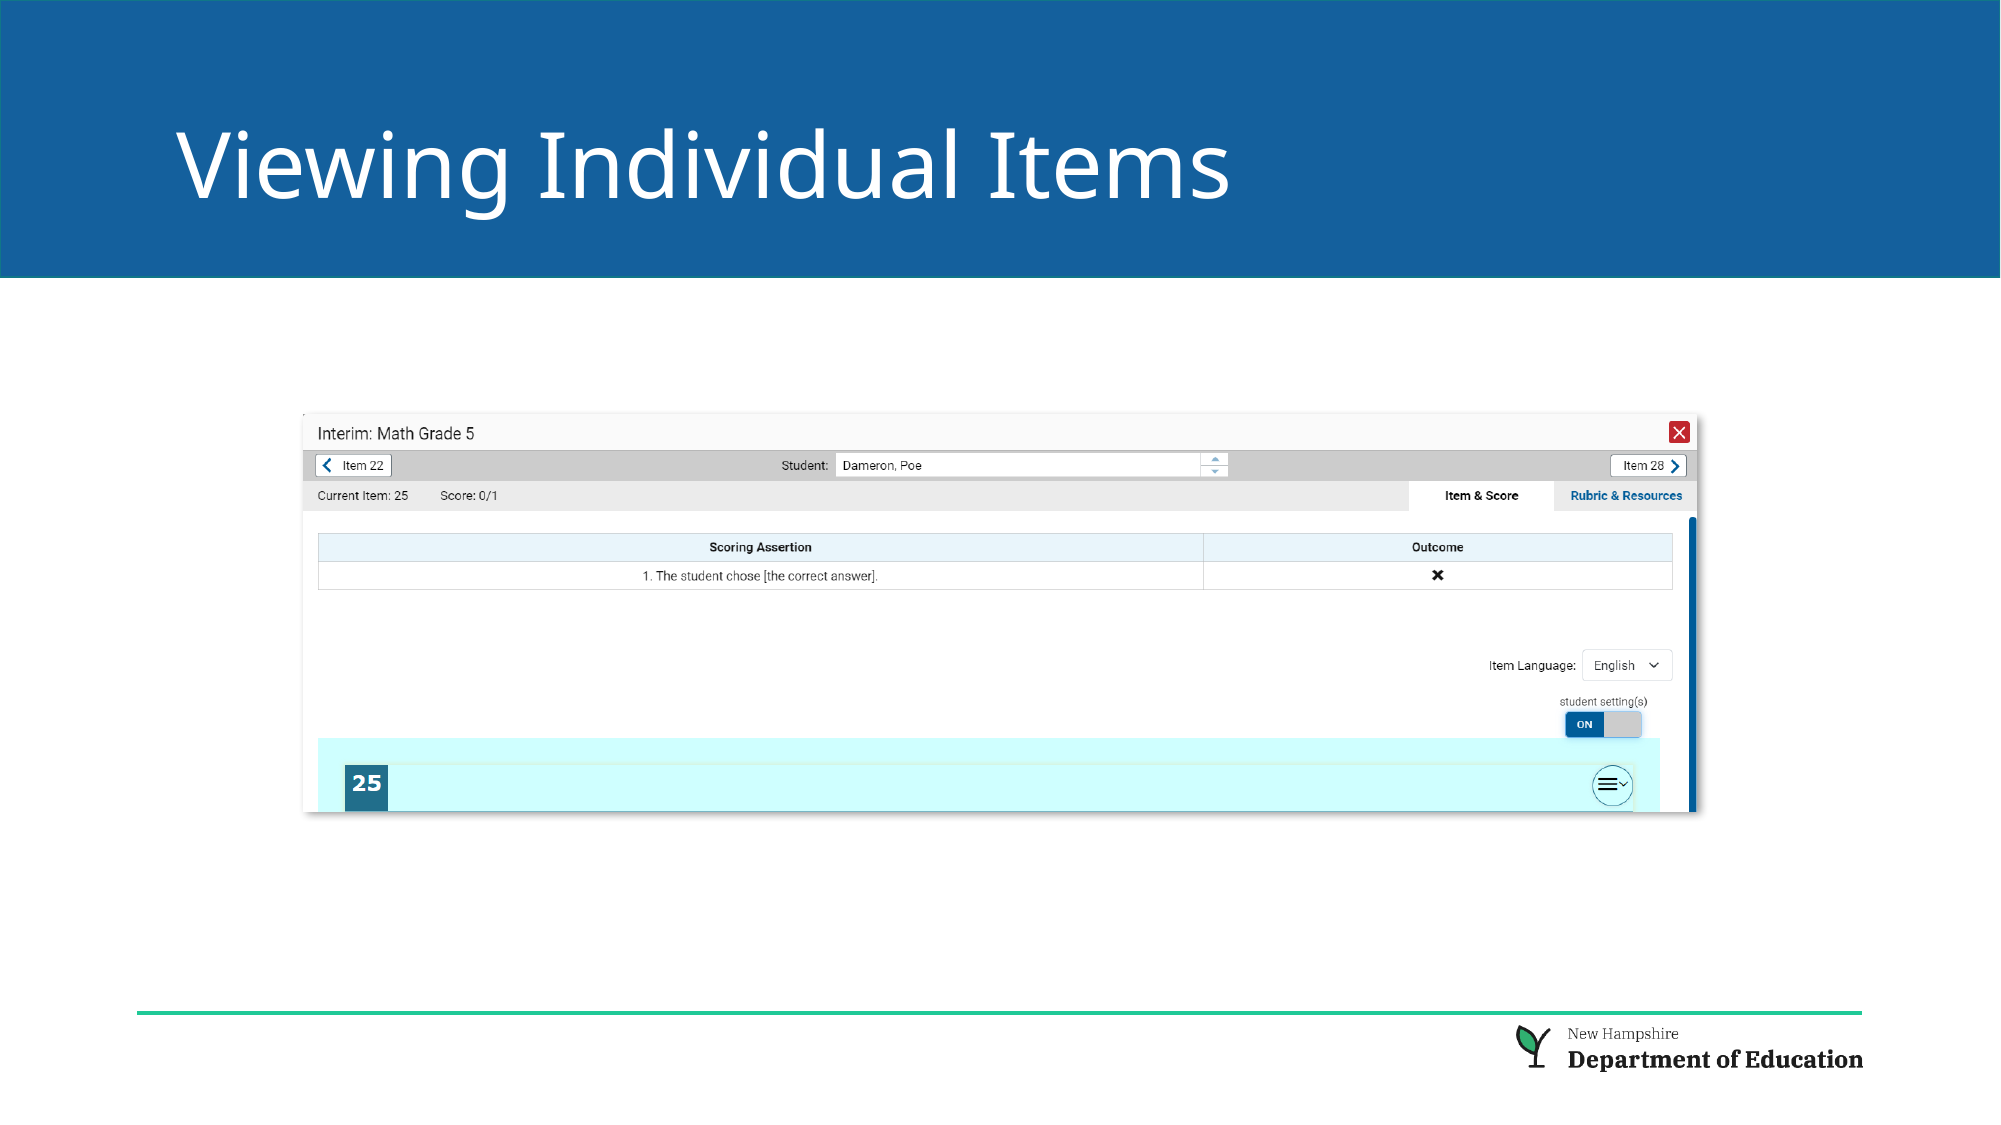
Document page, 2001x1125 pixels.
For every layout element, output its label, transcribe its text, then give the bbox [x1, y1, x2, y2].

picture [1516, 1025, 1863, 1072]
picture [303, 414, 1697, 812]
title Viewing Individual Items [137, 59, 1863, 278]
